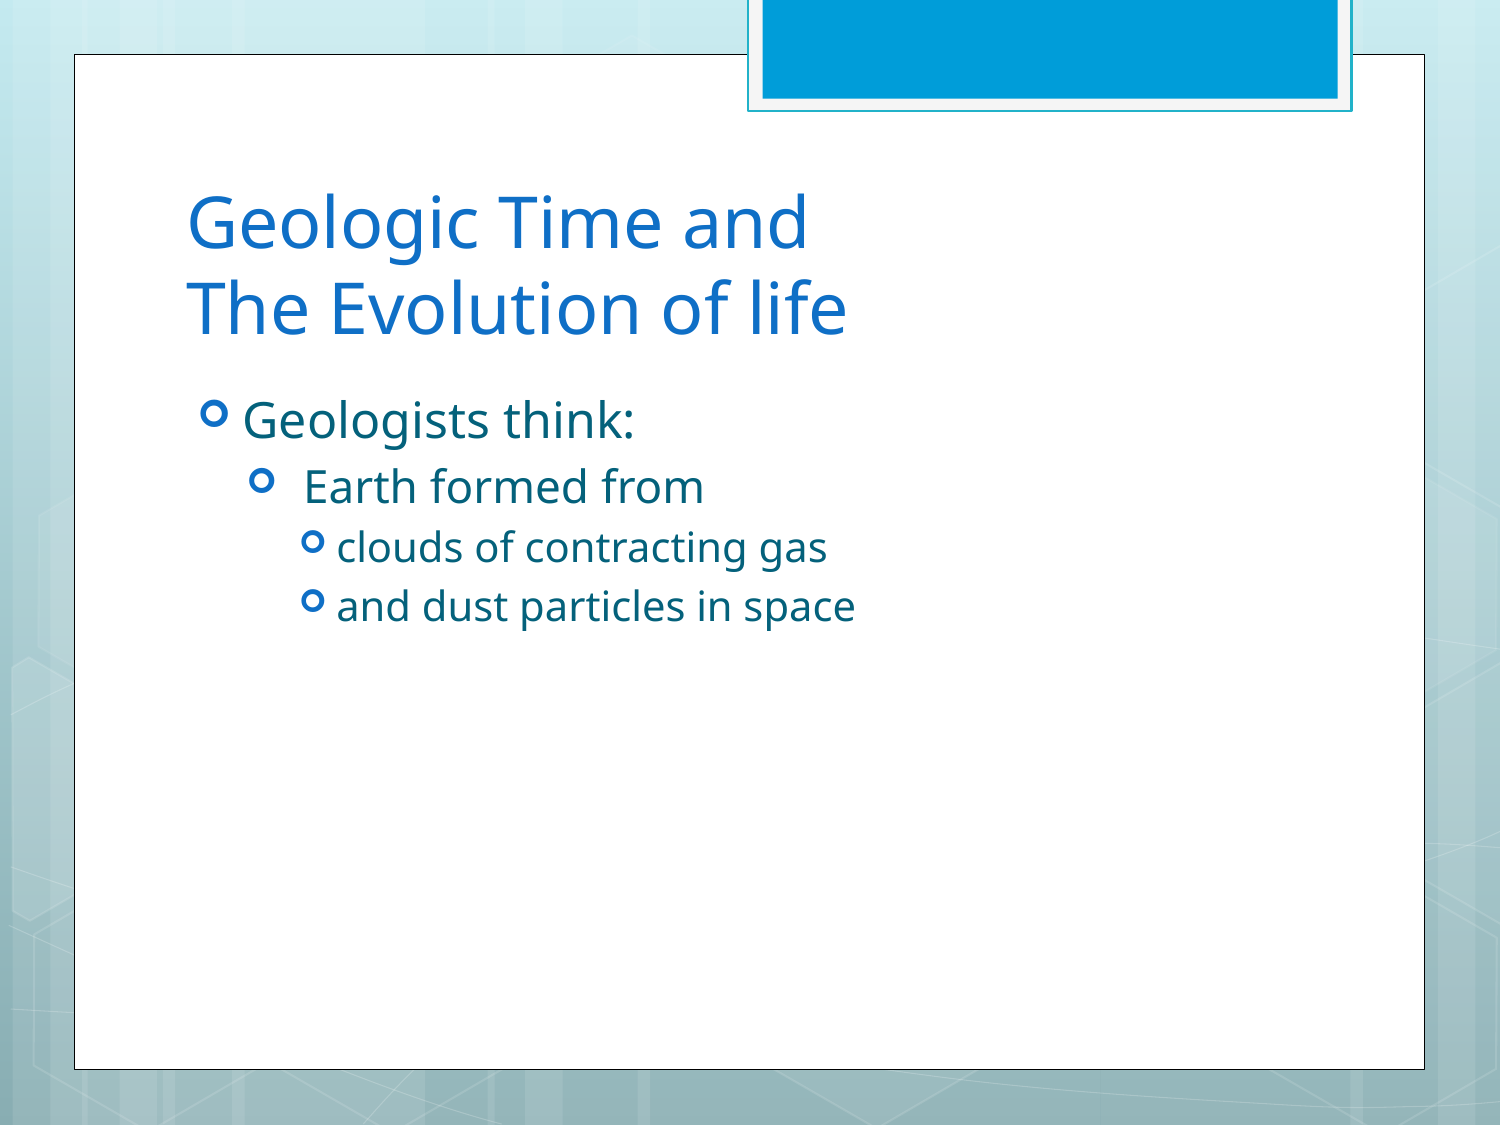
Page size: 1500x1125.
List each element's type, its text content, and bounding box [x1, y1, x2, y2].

list Geologists think: Earth formed from clouds of contracting gas and dust particles in space [171, 381, 1283, 957]
title Geologic Time and The Evolution of life [171, 168, 1324, 357]
